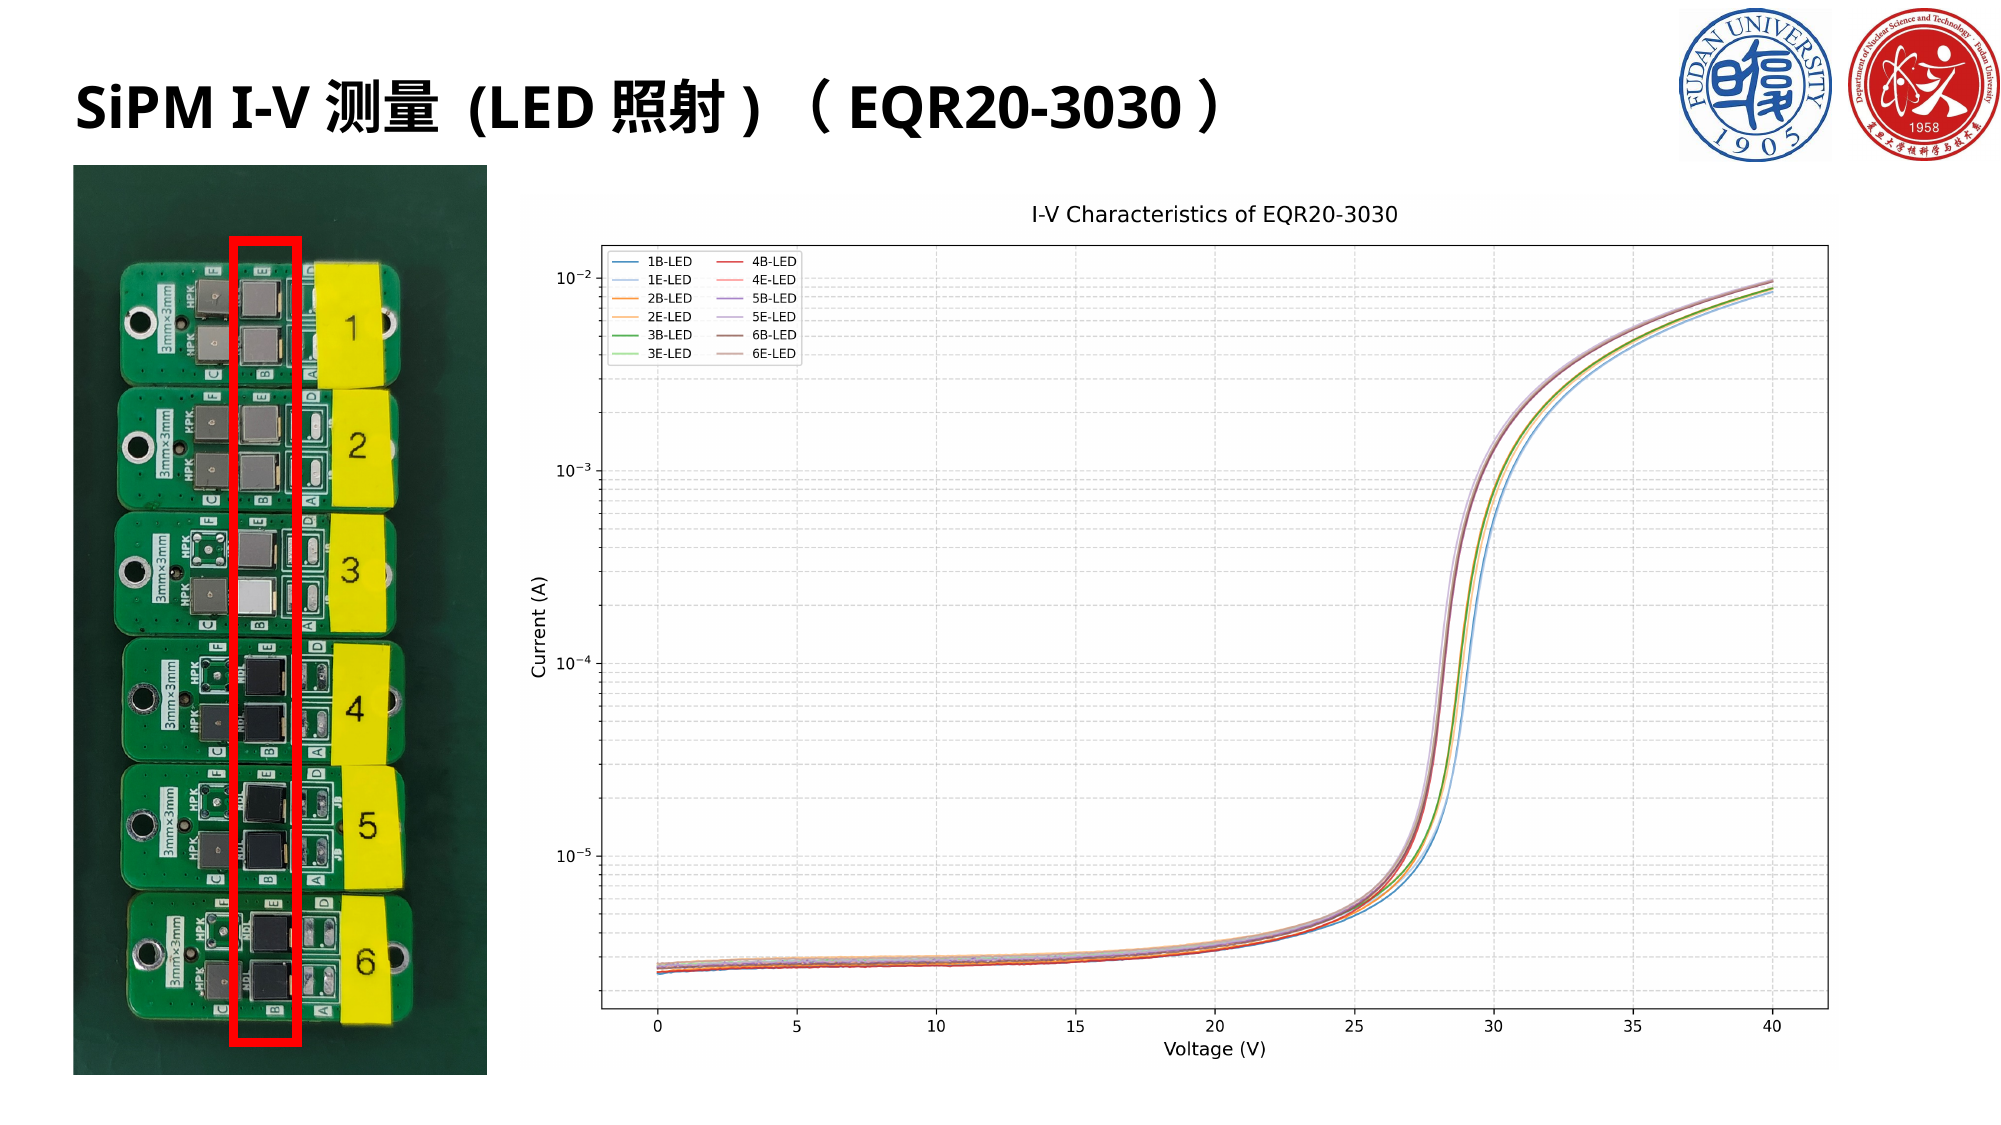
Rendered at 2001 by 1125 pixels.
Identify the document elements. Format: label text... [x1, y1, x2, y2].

picture [0, 166, 1839, 1075]
picture [1847, 8, 2000, 161]
text_box SiPM I-V测量 (LED照射)（EQR20-3030） [60, 62, 1270, 148]
picture [1679, 8, 1832, 162]
text_box [232, 827, 298, 1043]
text_box [232, 240, 298, 412]
